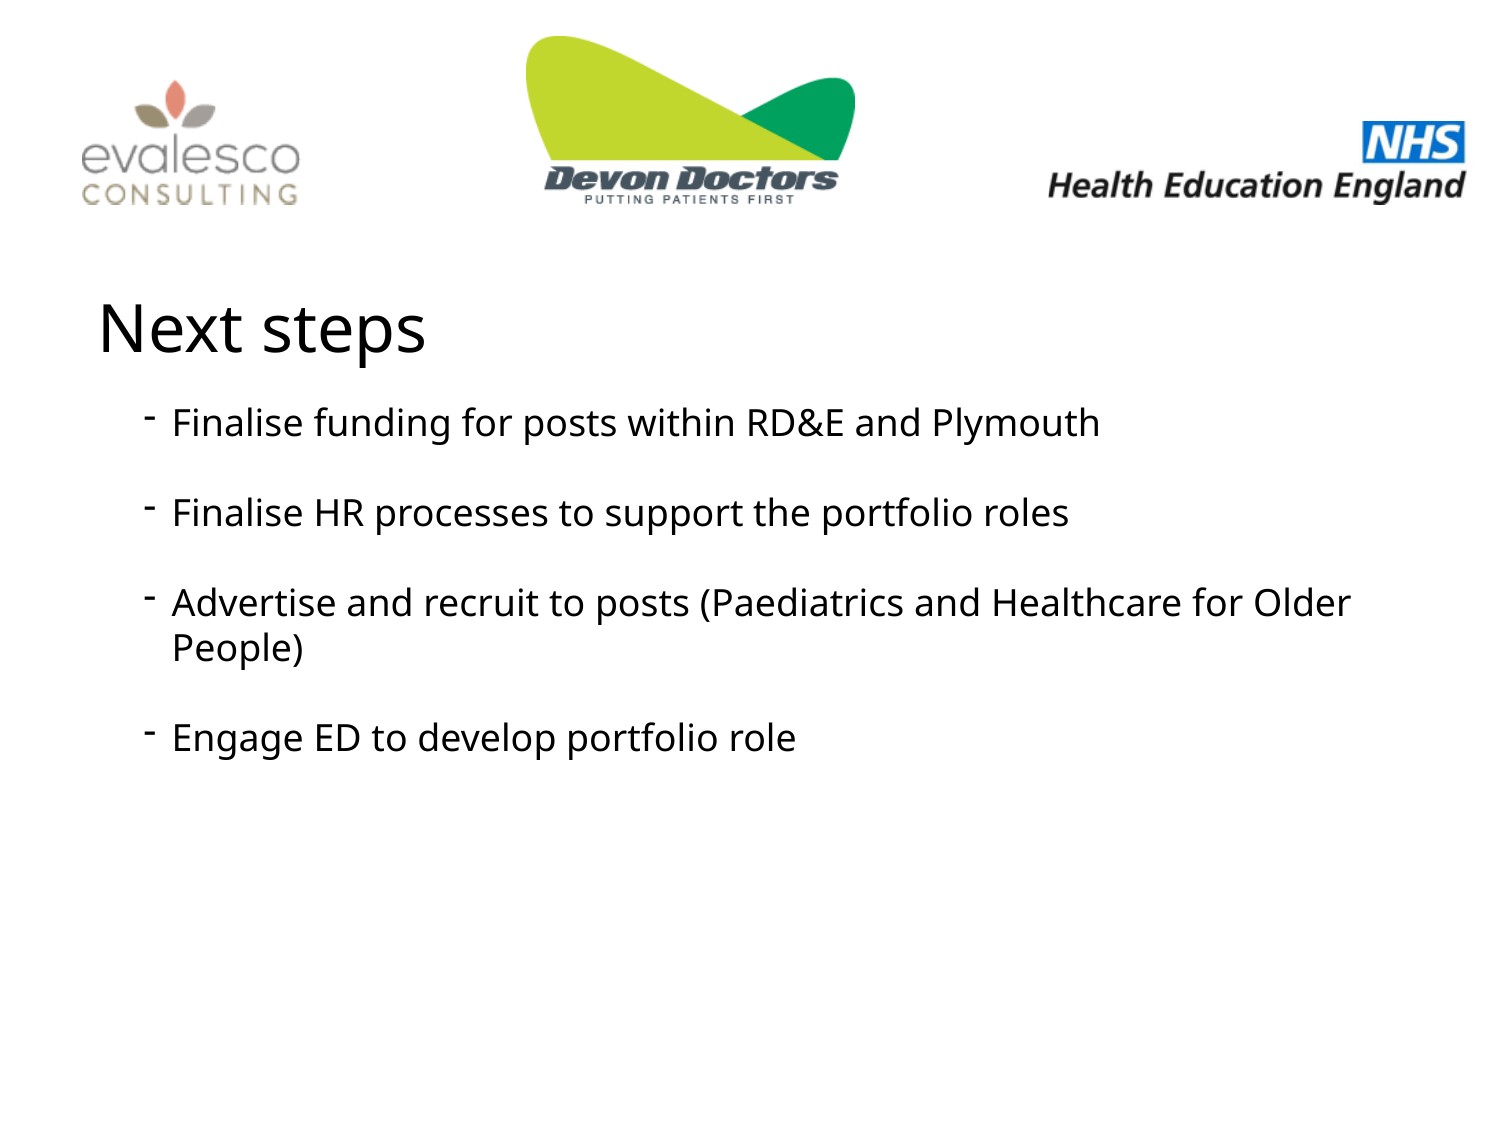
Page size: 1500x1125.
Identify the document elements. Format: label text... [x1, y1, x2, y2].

text_box Next steps [65, 278, 1421, 391]
text_box Finalise funding for posts within RD&E and Plymouth Finalise HR processes to support the portfolio roles Advertise and recruit to posts (Paediatrics and Healthcare for Older People) Engage ED to develop portfolio role [53, 391, 1480, 811]
picture [82, 79, 302, 205]
picture [525, 36, 855, 205]
picture [1048, 121, 1481, 205]
